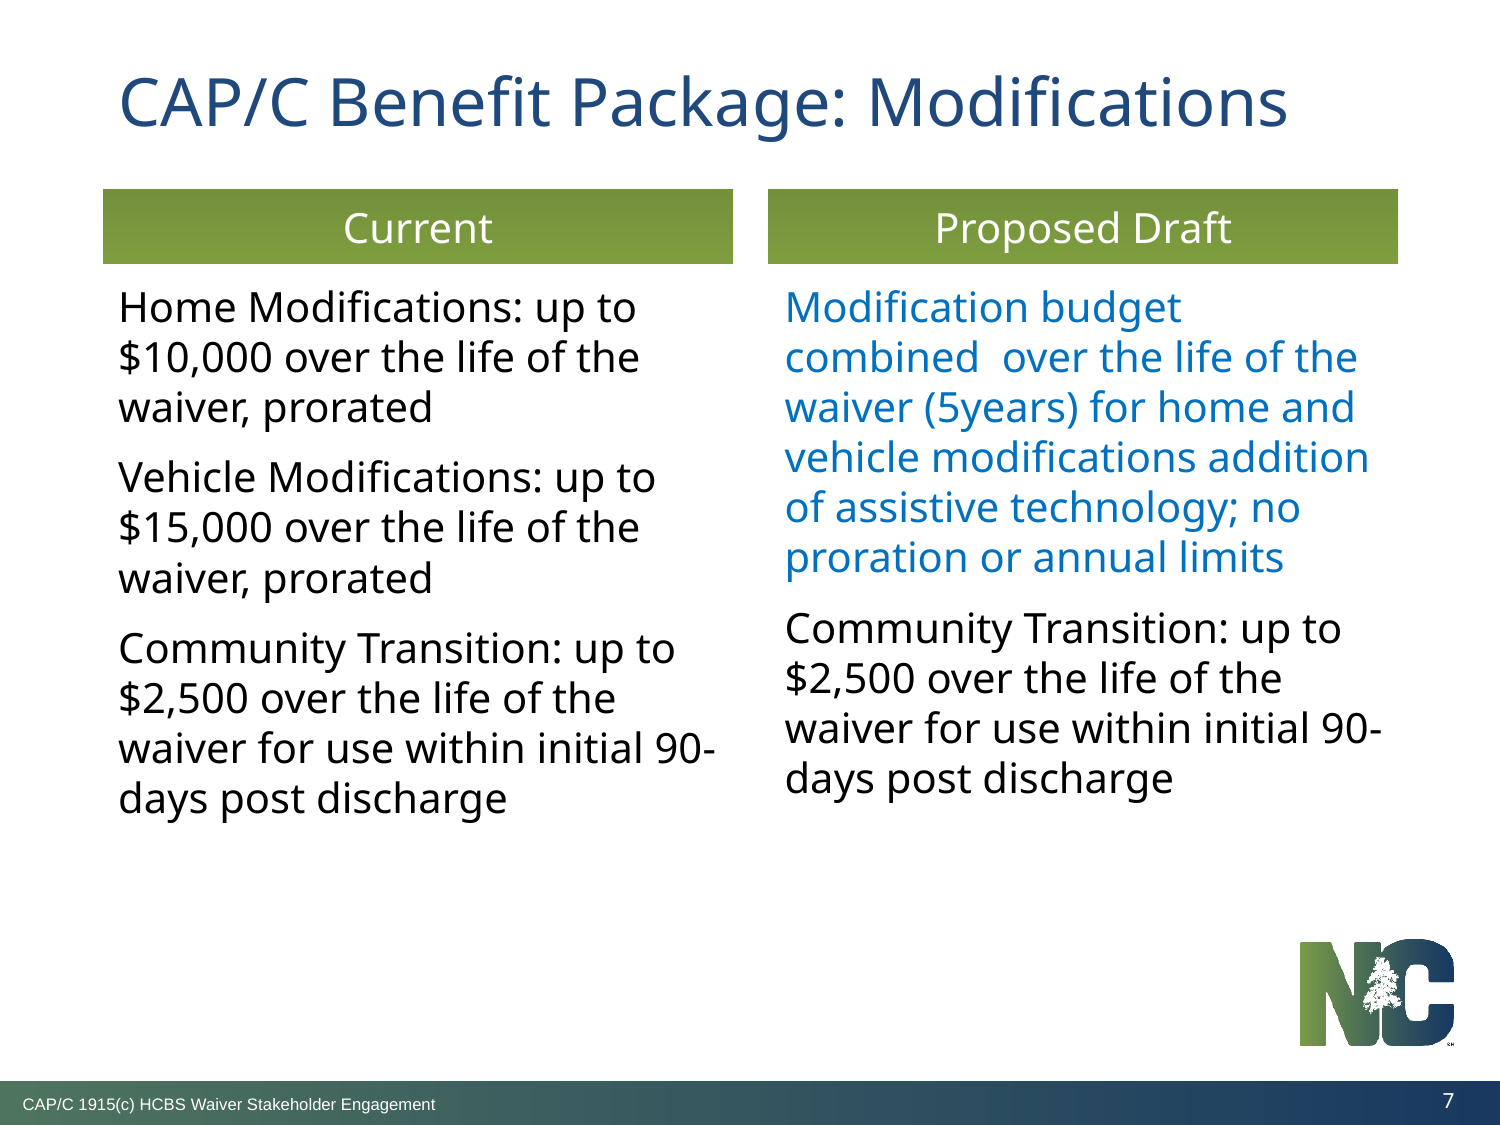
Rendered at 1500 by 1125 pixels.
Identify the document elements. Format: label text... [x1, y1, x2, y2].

list Proposed Draft [768, 189, 1399, 264]
list Modification budget combined over the life of the waiver (5years) for home and vehicle modifications addition of assistive technology; no proration or annual limits Community Transition: up to $2,500 over the life of the waiver for use within initial 90-days post discharge [769, 273, 1400, 940]
list Home Modifications: up to $10,000 over the life of the waiver, prorated Vehicle Modifications: up to $15,000 over the life of the waiver, prorated Community Transition: up to $2,500 over the life of the waiver for use within initial 90-days post discharge [103, 272, 733, 940]
picture [1300, 939, 1454, 1046]
list CAP/C Benefit Package: Modifications [103, 13, 1394, 149]
list Current [103, 189, 734, 264]
text_box CAP/C 1915(c) HCBS Waiver Stakeholder Engagement [7, 1086, 1187, 1122]
slide_number 7 [1187, 1090, 1470, 1114]
